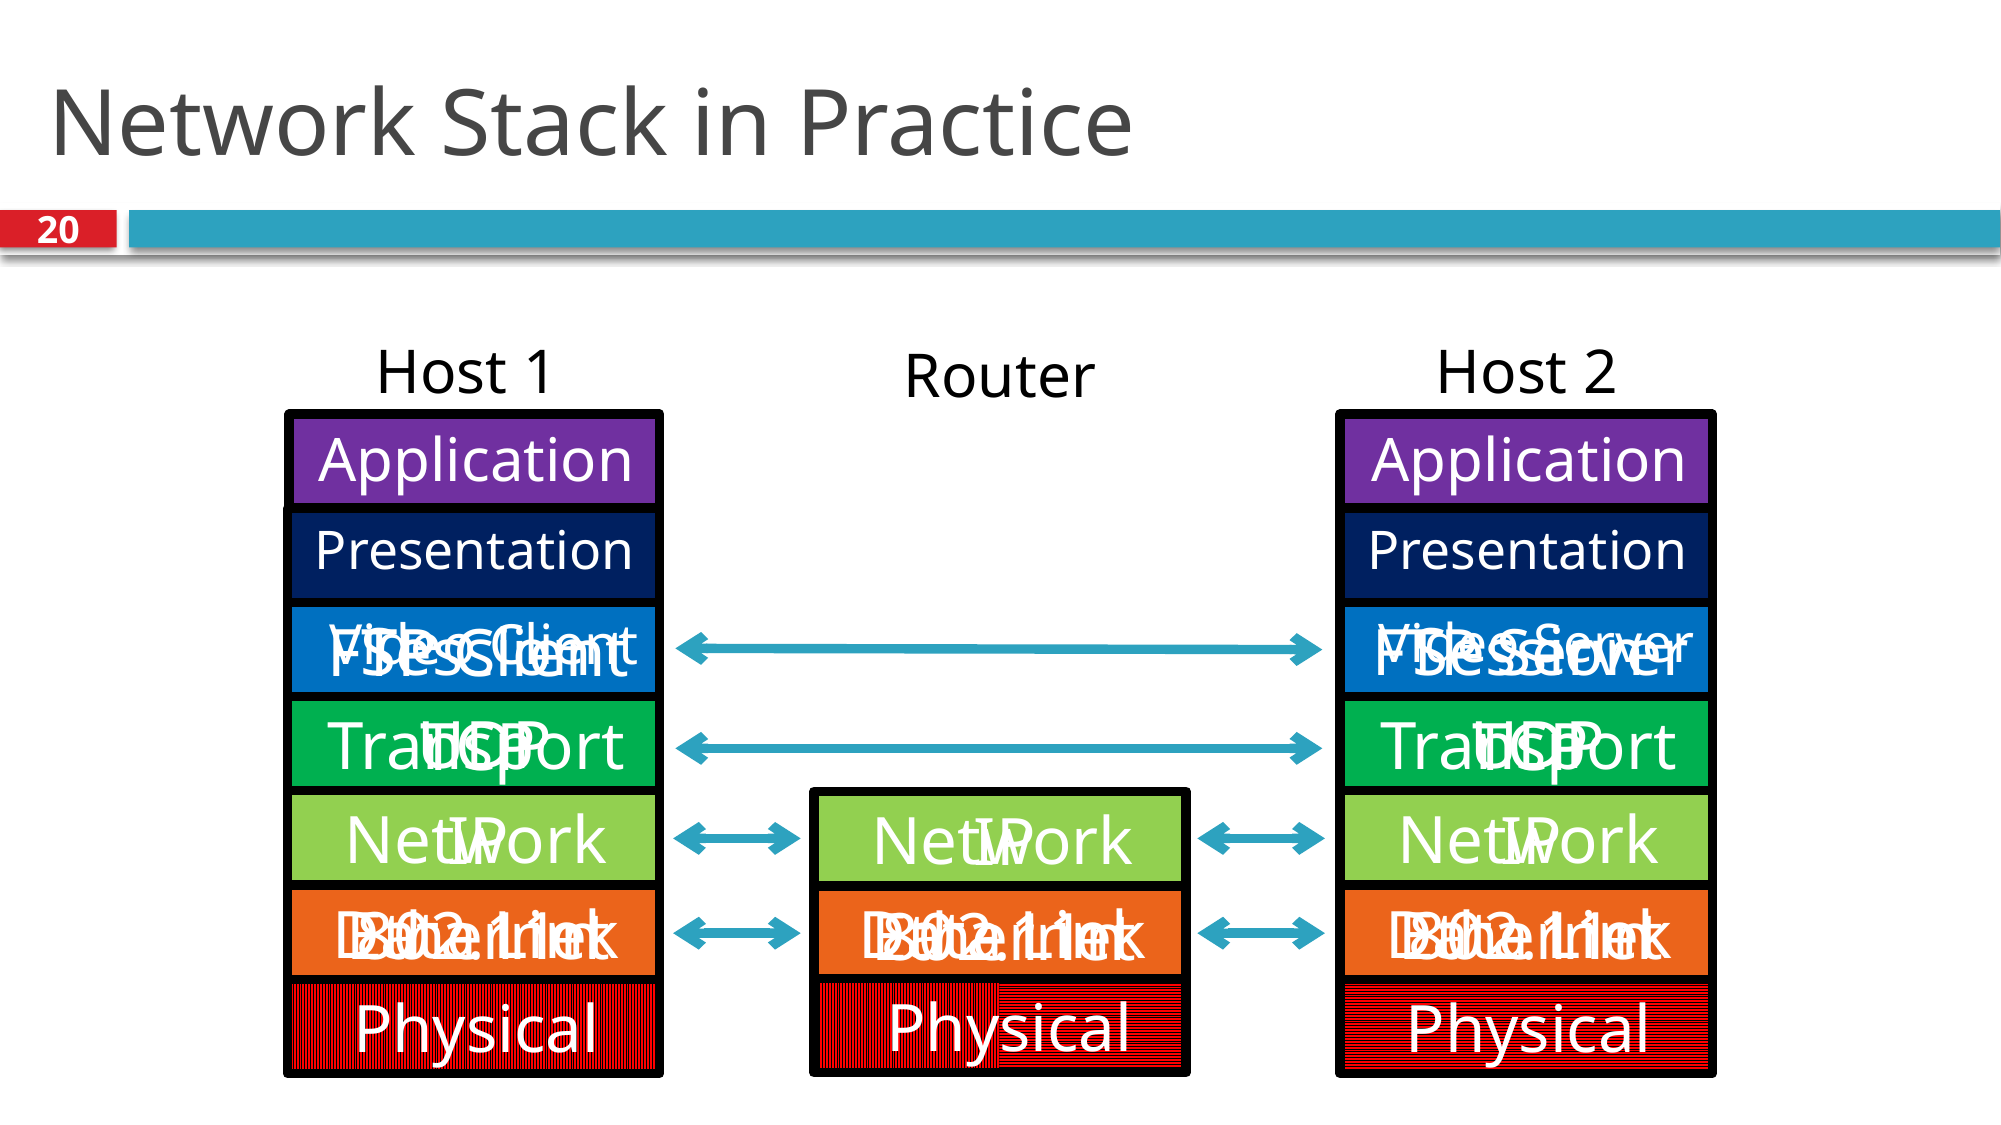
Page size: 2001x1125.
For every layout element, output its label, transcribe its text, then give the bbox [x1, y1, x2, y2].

text_box Router [882, 330, 1118, 419]
slide_number 20 [0, 206, 117, 257]
text_box [1705, 413, 1714, 507]
text_box Physical [1334, 978, 1705, 1075]
text_box Physical [814, 977, 1185, 1074]
text_box Video Server [1343, 600, 1714, 694]
text_box TCP [283, 696, 654, 790]
text_box [1705, 507, 1714, 600]
text_box [1707, 791, 1714, 884]
text_box [652, 413, 661, 507]
text_box UDP [654, 694, 661, 791]
text_box Presentation [1334, 507, 1705, 601]
text_box [652, 978, 661, 1075]
title Network Stack in Practice [33, 37, 1967, 200]
text_box 802.11n [1336, 885, 1707, 982]
text_box Physical [281, 978, 652, 1075]
text_box Video Client [290, 600, 661, 694]
text_box Host 1 [349, 325, 584, 415]
text_box 802.11n [812, 886, 1176, 983]
text_box Host 2 [1409, 325, 1645, 415]
text_box FTP Client [283, 602, 654, 696]
text_box UDP [1707, 694, 1714, 791]
text_box [1707, 884, 1714, 978]
text_box TCP [1336, 696, 1707, 790]
text_box [654, 791, 661, 884]
text_box Presentation [281, 507, 652, 601]
text_box Application [1338, 413, 1705, 507]
text_box [654, 884, 661, 978]
text_box 802.11n [283, 885, 654, 982]
text_box IP [283, 790, 654, 885]
text_box [652, 507, 661, 600]
text_box IP [1336, 790, 1707, 885]
text_box [1179, 885, 1188, 977]
text_box FTP Server [1336, 602, 1707, 696]
text_box IP [810, 791, 1181, 888]
text_box [1705, 978, 1714, 1075]
text_box Application [283, 413, 652, 507]
text_box Data Link [808, 885, 812, 982]
text_box [1179, 790, 1188, 885]
